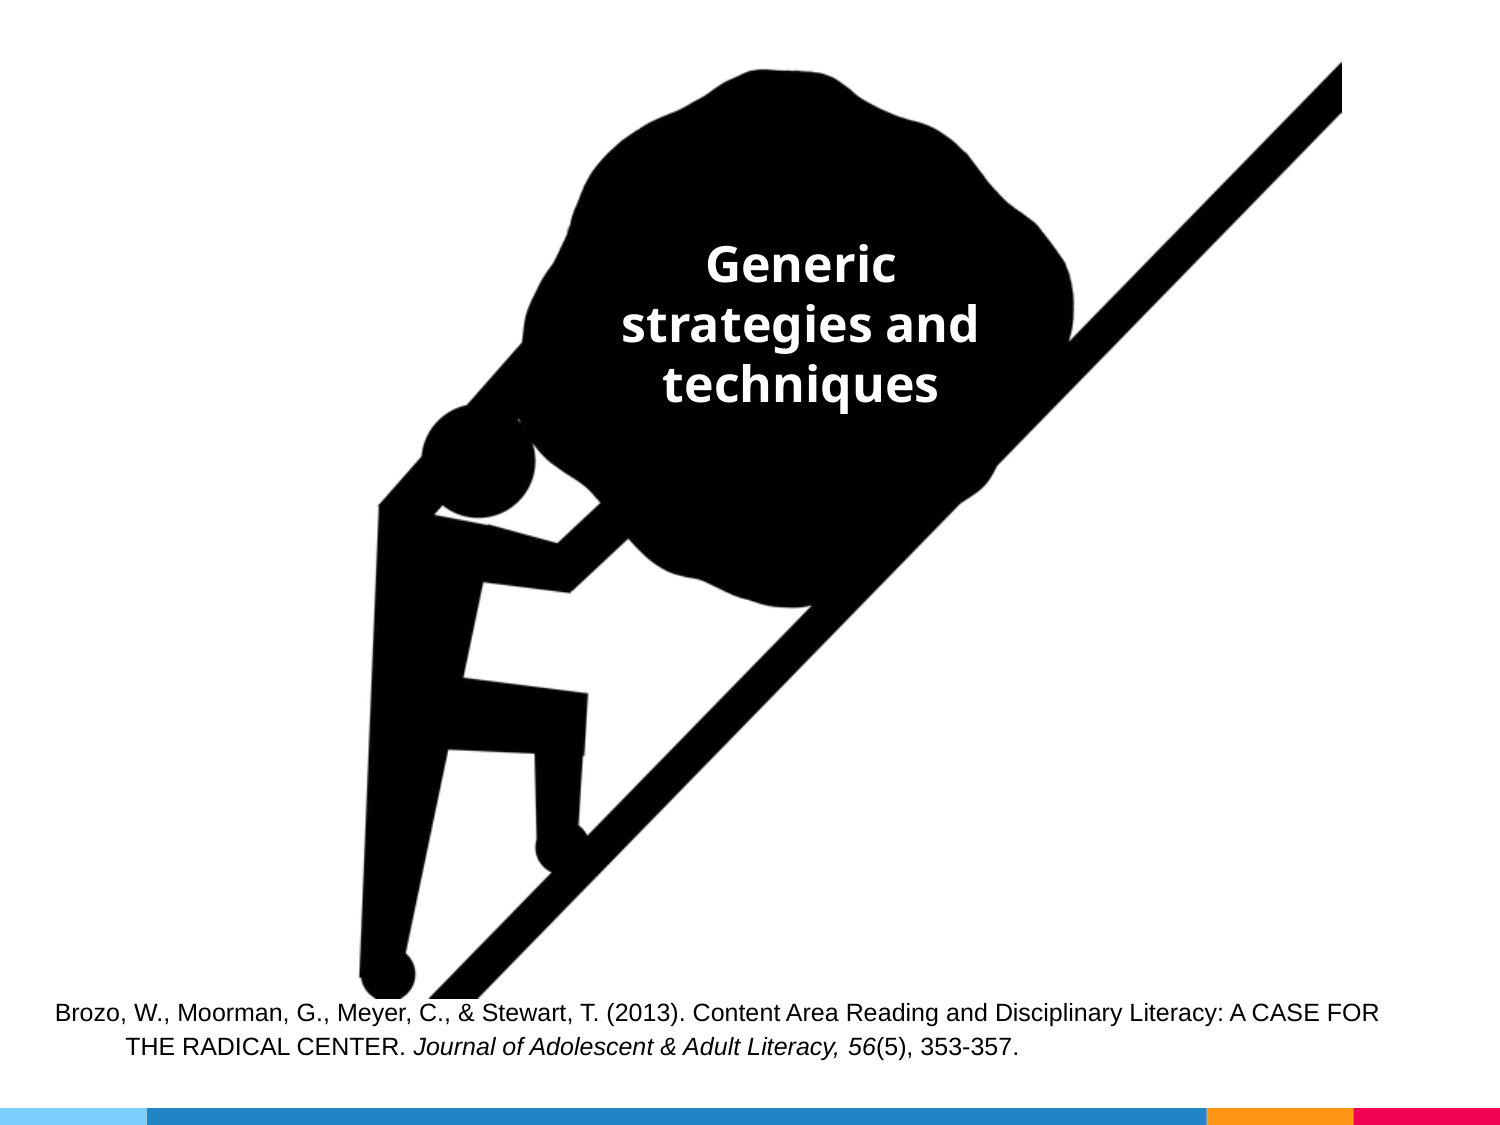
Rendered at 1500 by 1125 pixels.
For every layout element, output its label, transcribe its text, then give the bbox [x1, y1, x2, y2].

text_box Brozo, W., Moorman, G., Meyer, C., & Stewart, T. (2013). Content Area Reading and Disciplinary Literacy: A CASE FOR THE RADICAL CENTER. Journal of Adolescent & Adult Literacy, 56(5), 353-357. [39, 976, 1455, 1078]
picture [158, 0, 1342, 999]
